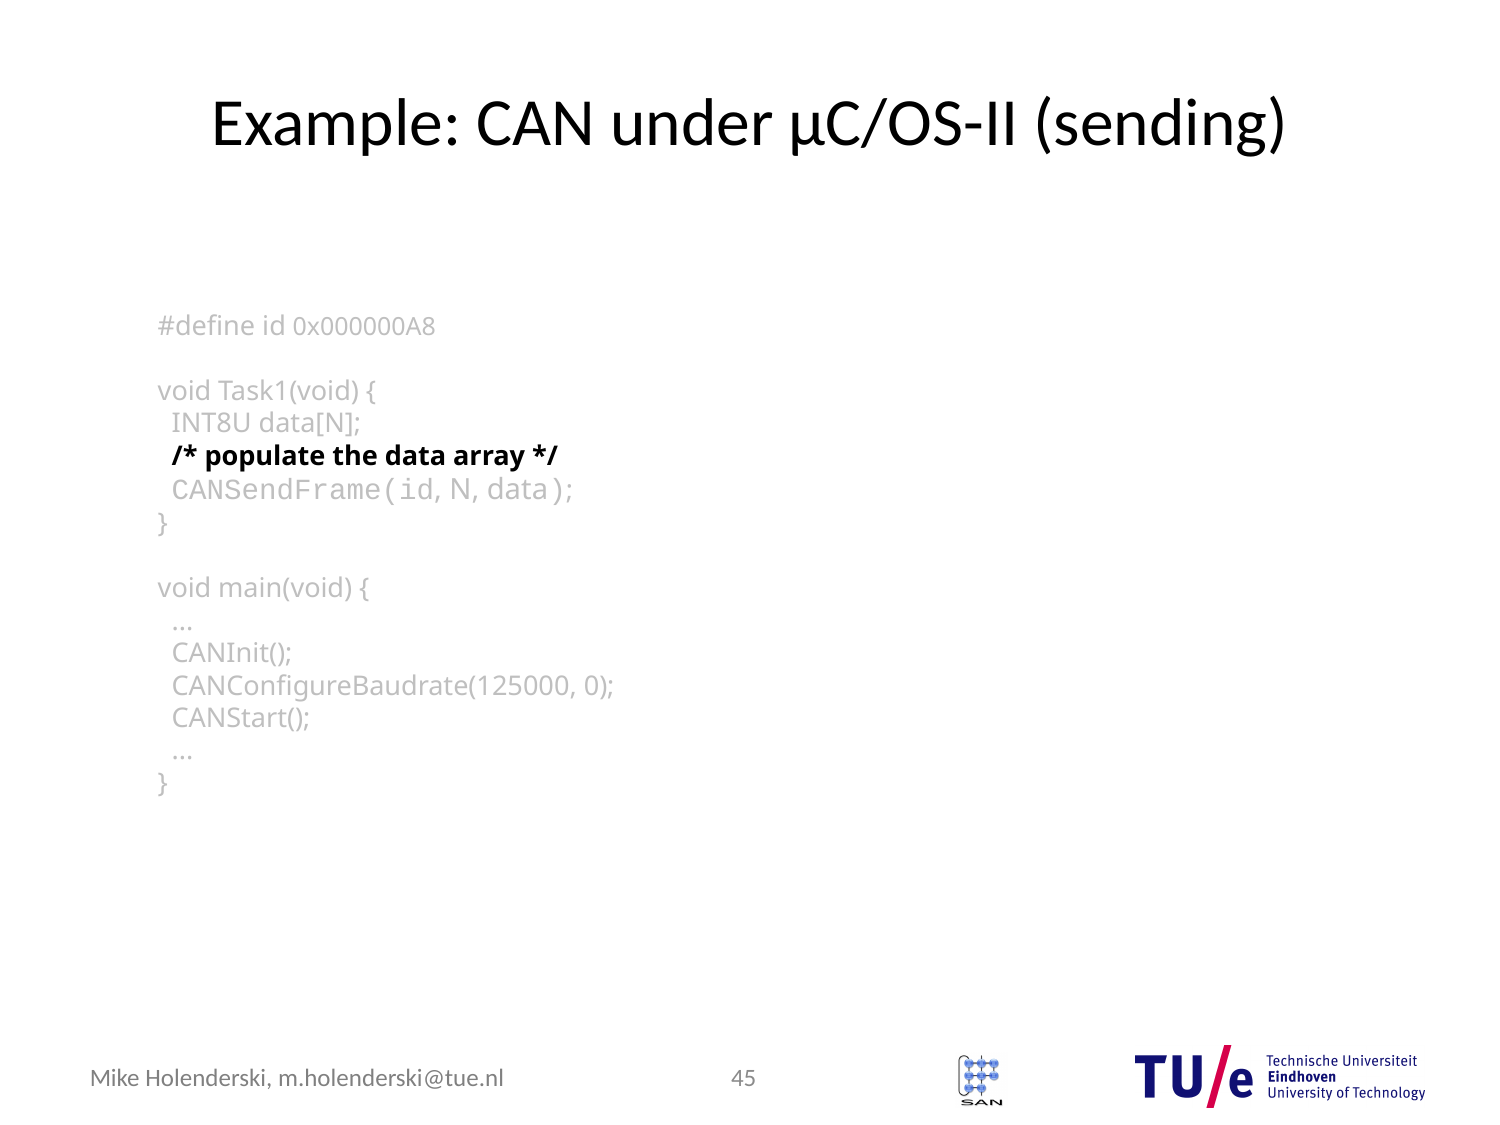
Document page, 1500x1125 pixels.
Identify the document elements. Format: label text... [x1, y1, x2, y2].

picture [1135, 1045, 1425, 1108]
picture [955, 1052, 1008, 1108]
slide_number 45 [662, 1054, 826, 1100]
text_box #define id 0x000000A8 void Task1(void) { INT8U data[N]; /* populate the data array */ CANSendFrame(id, N, data); } void main(void) { ... CANInit(); CANConfigureBaudrate(125000, 0); CANStart(); ... } [157, 308, 1118, 940]
title Example: CAN under μC/OS-II (sending) [75, 45, 1425, 193]
